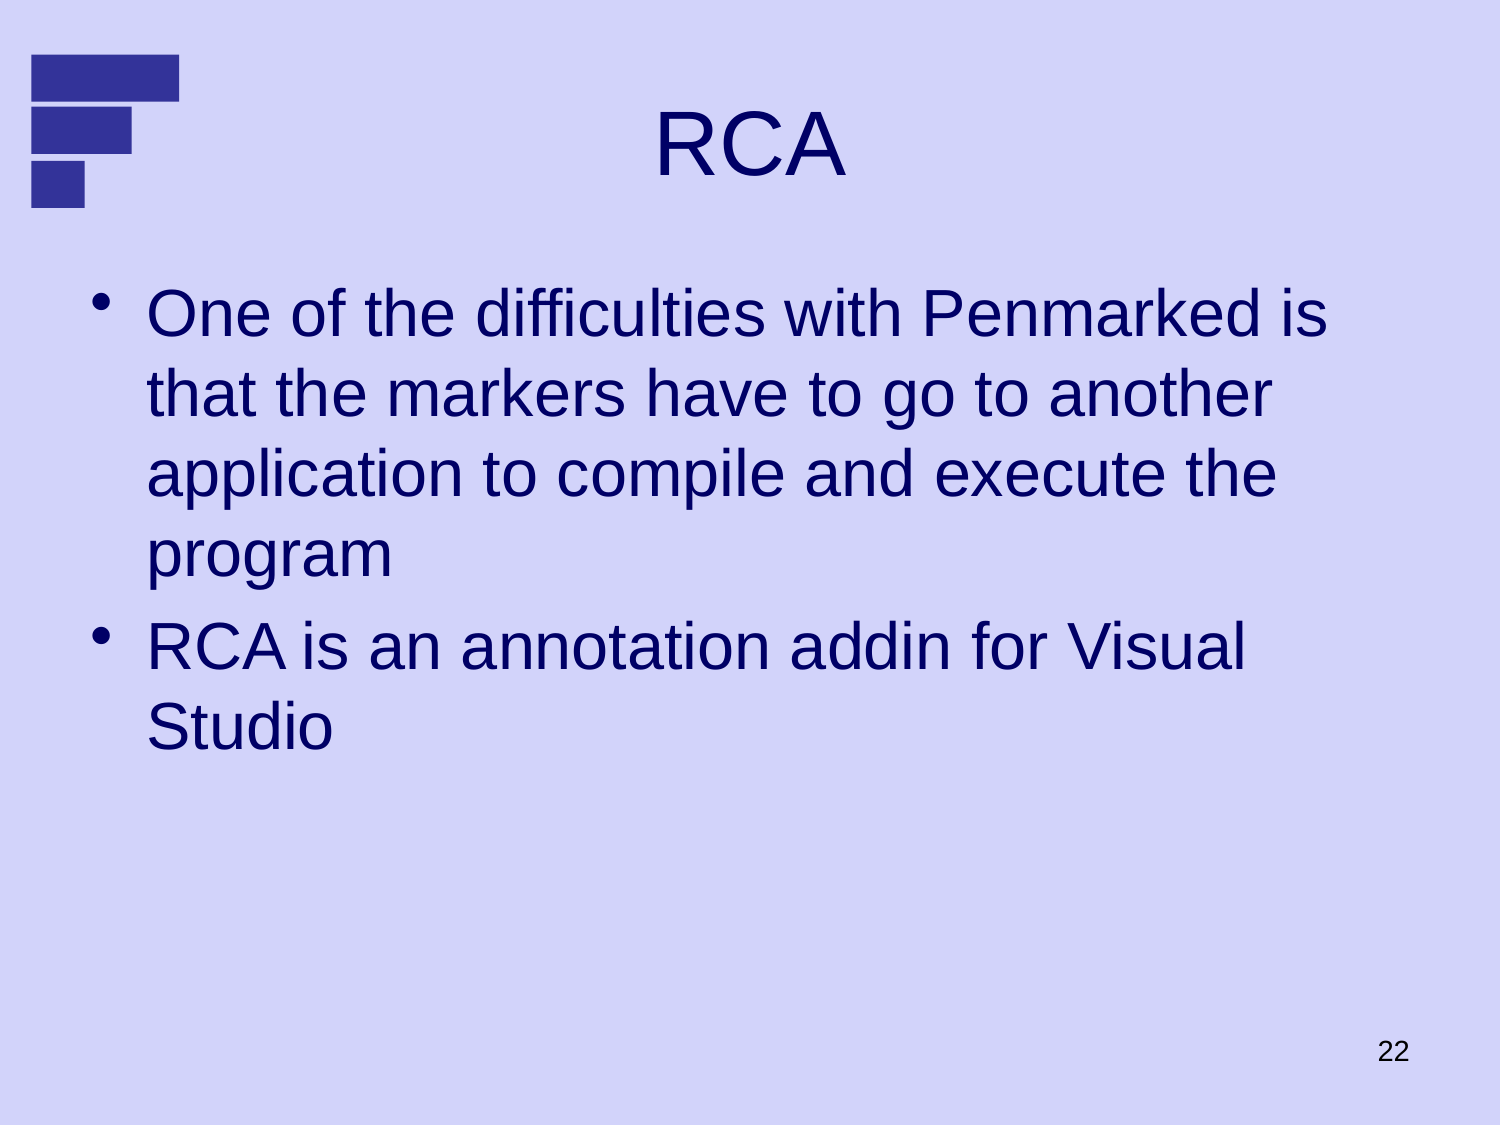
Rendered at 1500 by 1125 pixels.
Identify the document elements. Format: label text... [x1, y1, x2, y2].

slide_number 22 [1074, 1024, 1426, 1103]
list One of the difficulties with Penmarked is that the markers have to go to another application to compile and execute the program RCA is an annotation addin for Visual Studio [74, 262, 1426, 1006]
title RCA [74, 44, 1426, 233]
